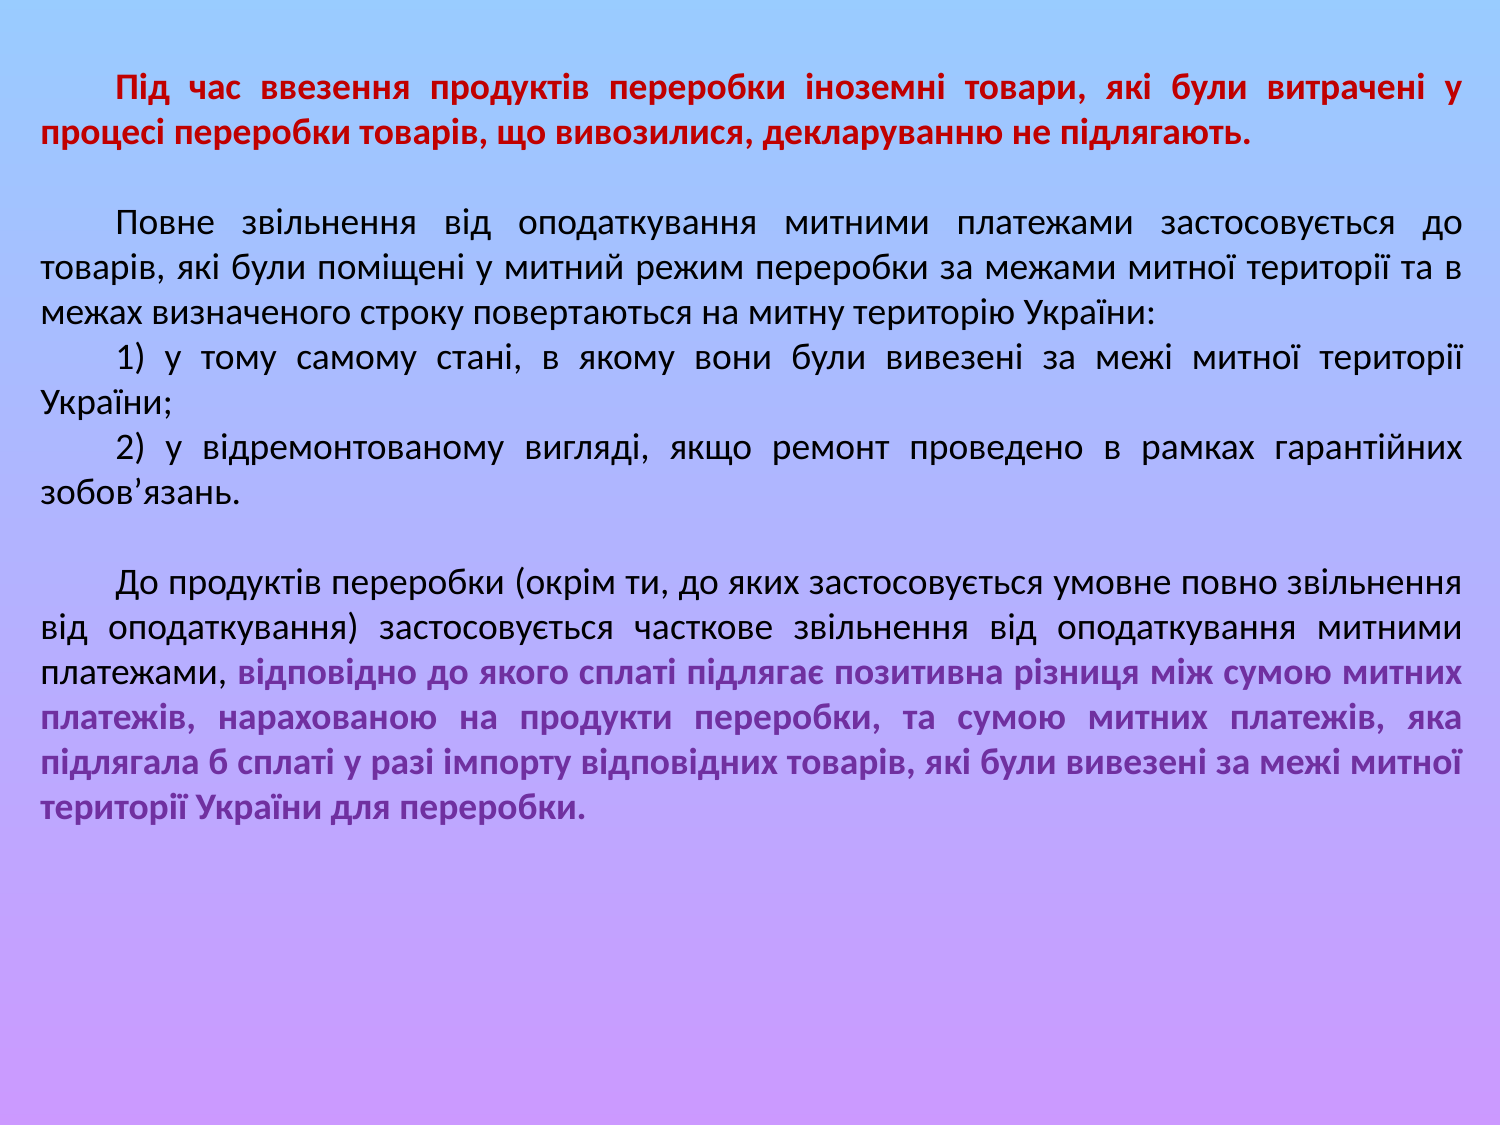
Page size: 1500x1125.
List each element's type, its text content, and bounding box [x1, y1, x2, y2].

text_box Під час ввезення продуктів переробки іноземні товари, які були витрачені у процесі переробки товарів, що вивозилися, декларуванню не підлягають. Повне звільнення від оподаткування митними платежами застосовується до товарів, які були поміщені у митний режим переробки за межами митної території та в межах визначеного строку повертаються на митну територію України: 1) у тому самому стані, в якому вони були вивезені за межі митної території України; 2) у відремонтованому вигляді, якщо ремонт проведено в рамках гарантійних зобов’язань. До продуктів переробки (окрім ти, до яких застосовується умовне повно звільнення від оподаткування) застосовується часткове звільнення від оподаткування митними платежами, відповідно до якого сплаті підлягає позитивна різниця між сумою митних платежів, нарахованою на продукти переробки, та сумою митних платежів, яка підлягала б сплаті у разі імпорту відповідних товарів, які були вивезені за межі митної території України для переробки. [25, 54, 1479, 835]
